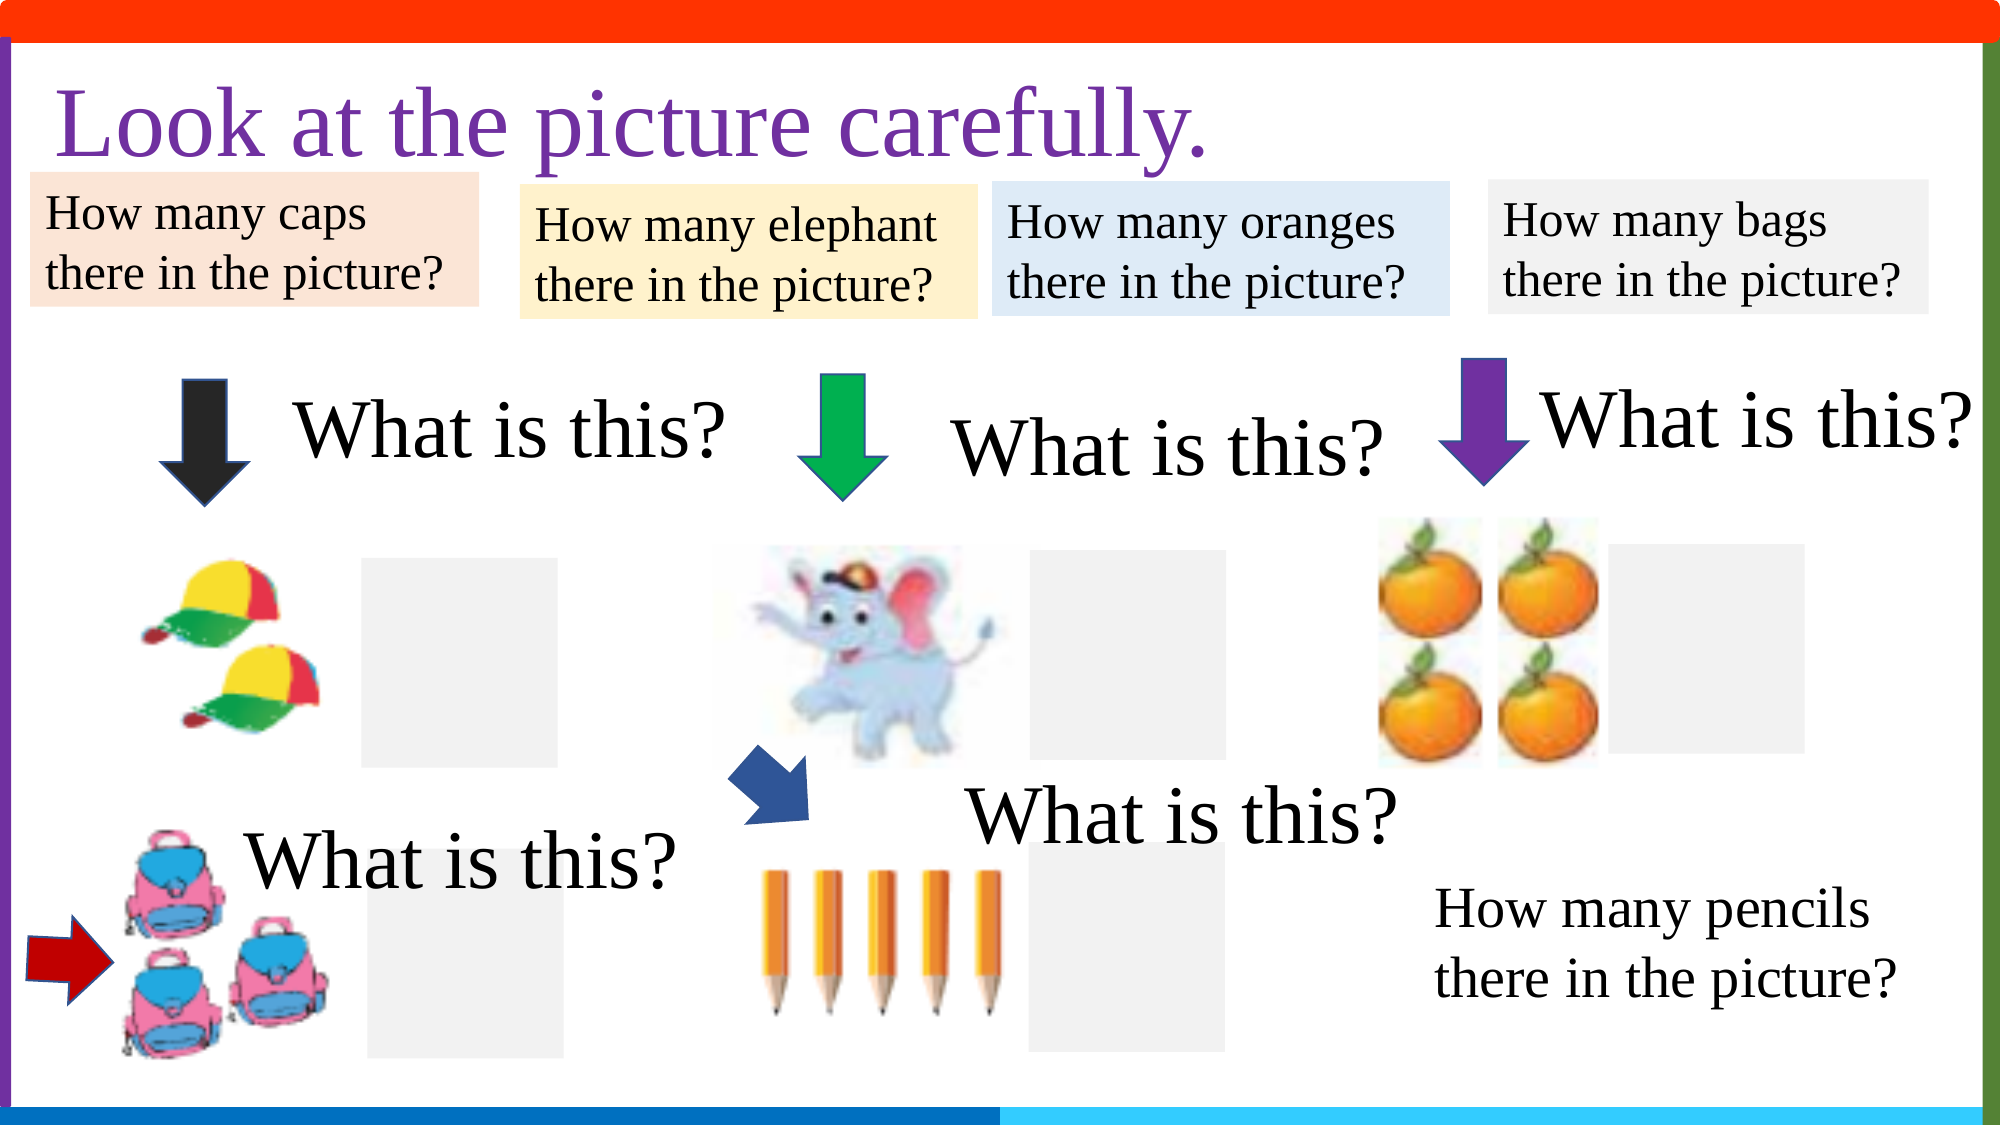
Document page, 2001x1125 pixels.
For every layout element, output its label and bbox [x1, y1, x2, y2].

text_box [0, 0, 2000, 1125]
text_box [70, 468, 1839, 1100]
